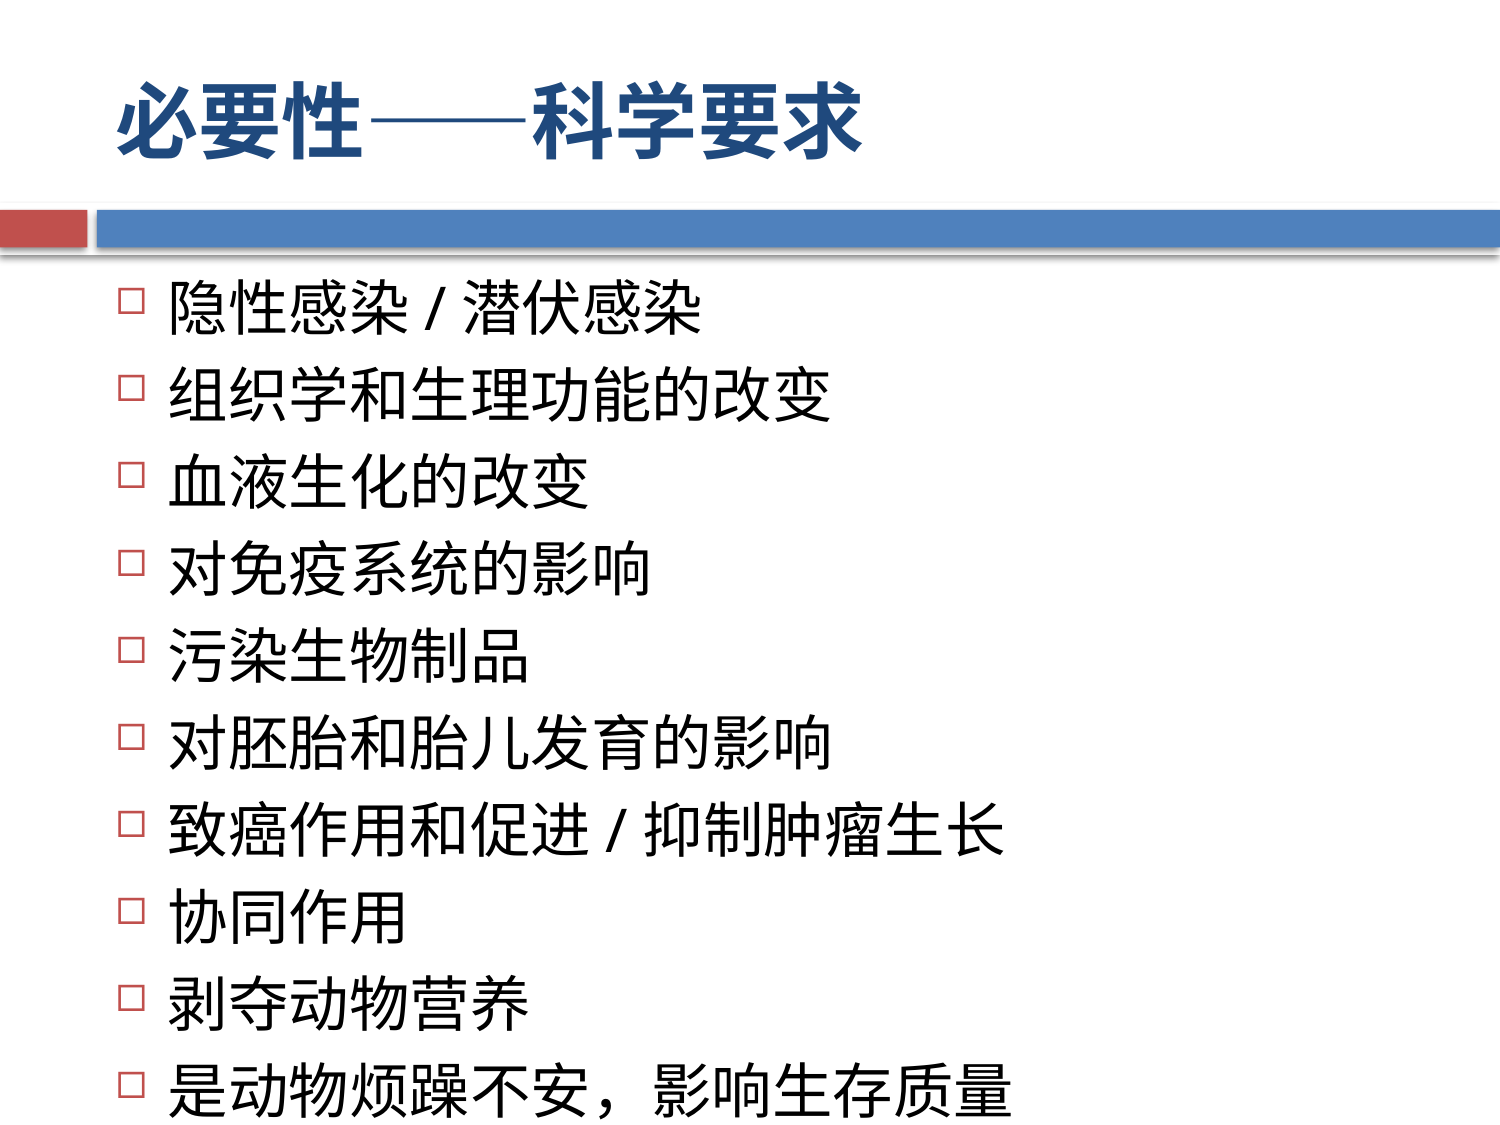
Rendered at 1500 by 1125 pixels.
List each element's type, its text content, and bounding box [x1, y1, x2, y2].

list 隐性感染/潜伏感染 组织学和生理功能的改变 血液生化的改变 对免疫系统的影响 污染生物制品 对胚胎和胎儿发育的影响 致癌作用和促进/抑制肿瘤生长 协同作用 剥夺动物营养 是动物烦躁不安，影响生存质量 [100, 262, 1438, 1000]
title 必要性——科学要求 [100, 37, 1438, 200]
